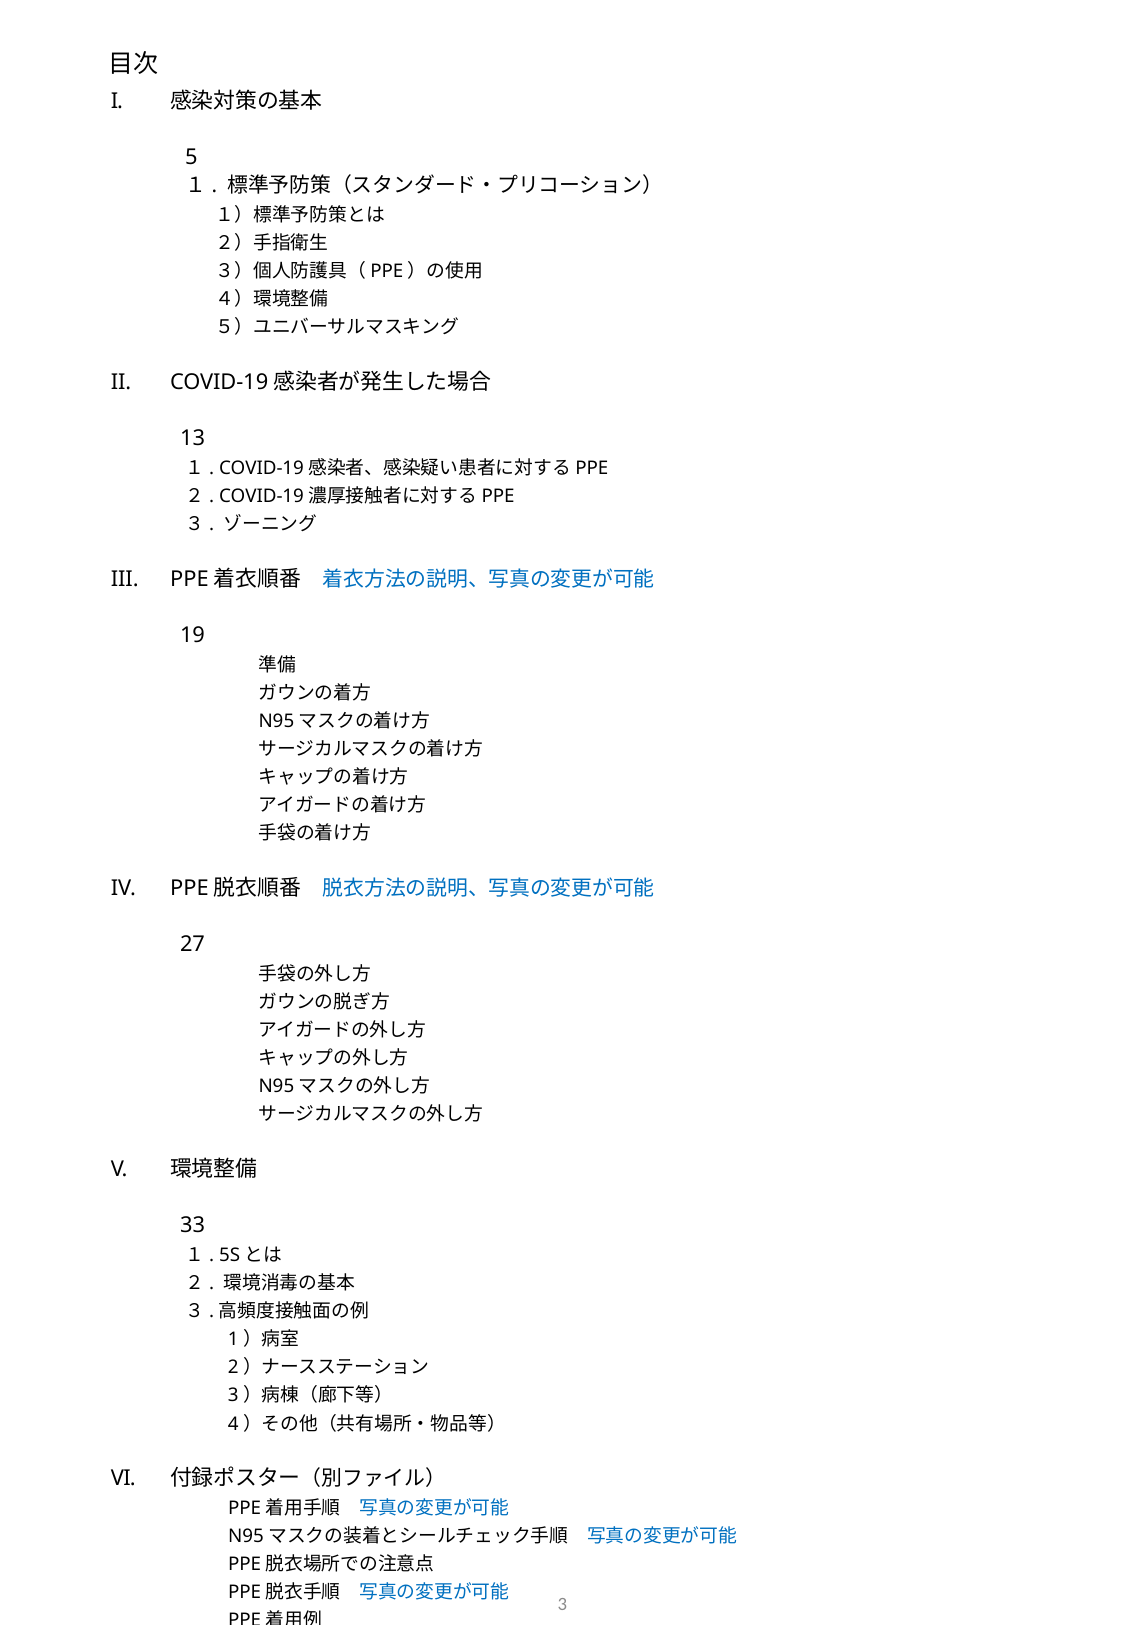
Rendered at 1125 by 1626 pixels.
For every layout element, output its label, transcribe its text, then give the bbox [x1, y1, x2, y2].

slide_number 3 [435, 1559, 689, 1625]
text_box 目次 [93, 39, 209, 85]
text_box 感染対策の基本 5 １. 標準予防策（スタンダード・プリコーション） １）標準予防策とは ２）手指衛生 ３）個人防護具（PPE）の使用 ４）環境整備 ５）ユニバーサルマスキング COVID-19感染者が発生した場合 13 １. COVID-19感染者、感染疑い患者に対するPPE ２. COVID-19濃厚接触者に対するPPE ３. ゾーニング PPE着衣順番 着衣方法の説明、写真の変更が可能 19 準備 ガウンの着方 N95マスクの着け方 サージカルマスクの着け方 キャップの着け方 アイガードの着け方 手袋の着け方 PPE脱衣順番 脱衣方法の説明、写真の変更が可能 27 手袋の外し方 ガウンの脱ぎ方 アイガードの外し方 キャップの外し方 N95マスクの外し方 サージカルマスクの外し方 環境整備 33 １. 5Sとは ２. 環境消毒の基本 ３.高頻度接触面の例 1）病室 2）ナースステーション 3）病棟（廊下等） 4）その他（共有場所・物品等） 付録ポスター（別ファイル） PPE着用手順 写真の変更が可能 N95マスクの装着とシールチェック手順 写真の変更が可能 PPE脱衣場所での注意点 PPE脱衣手順 写真の変更が可能 PPE着用例 感染者 感染疑い・PCR検査中 症状なし濃厚接触者 グリーンゾーン 標準予防策におけるケア場面別PPE選択表 環境整備チェックリスト [96, 77, 1038, 1625]
